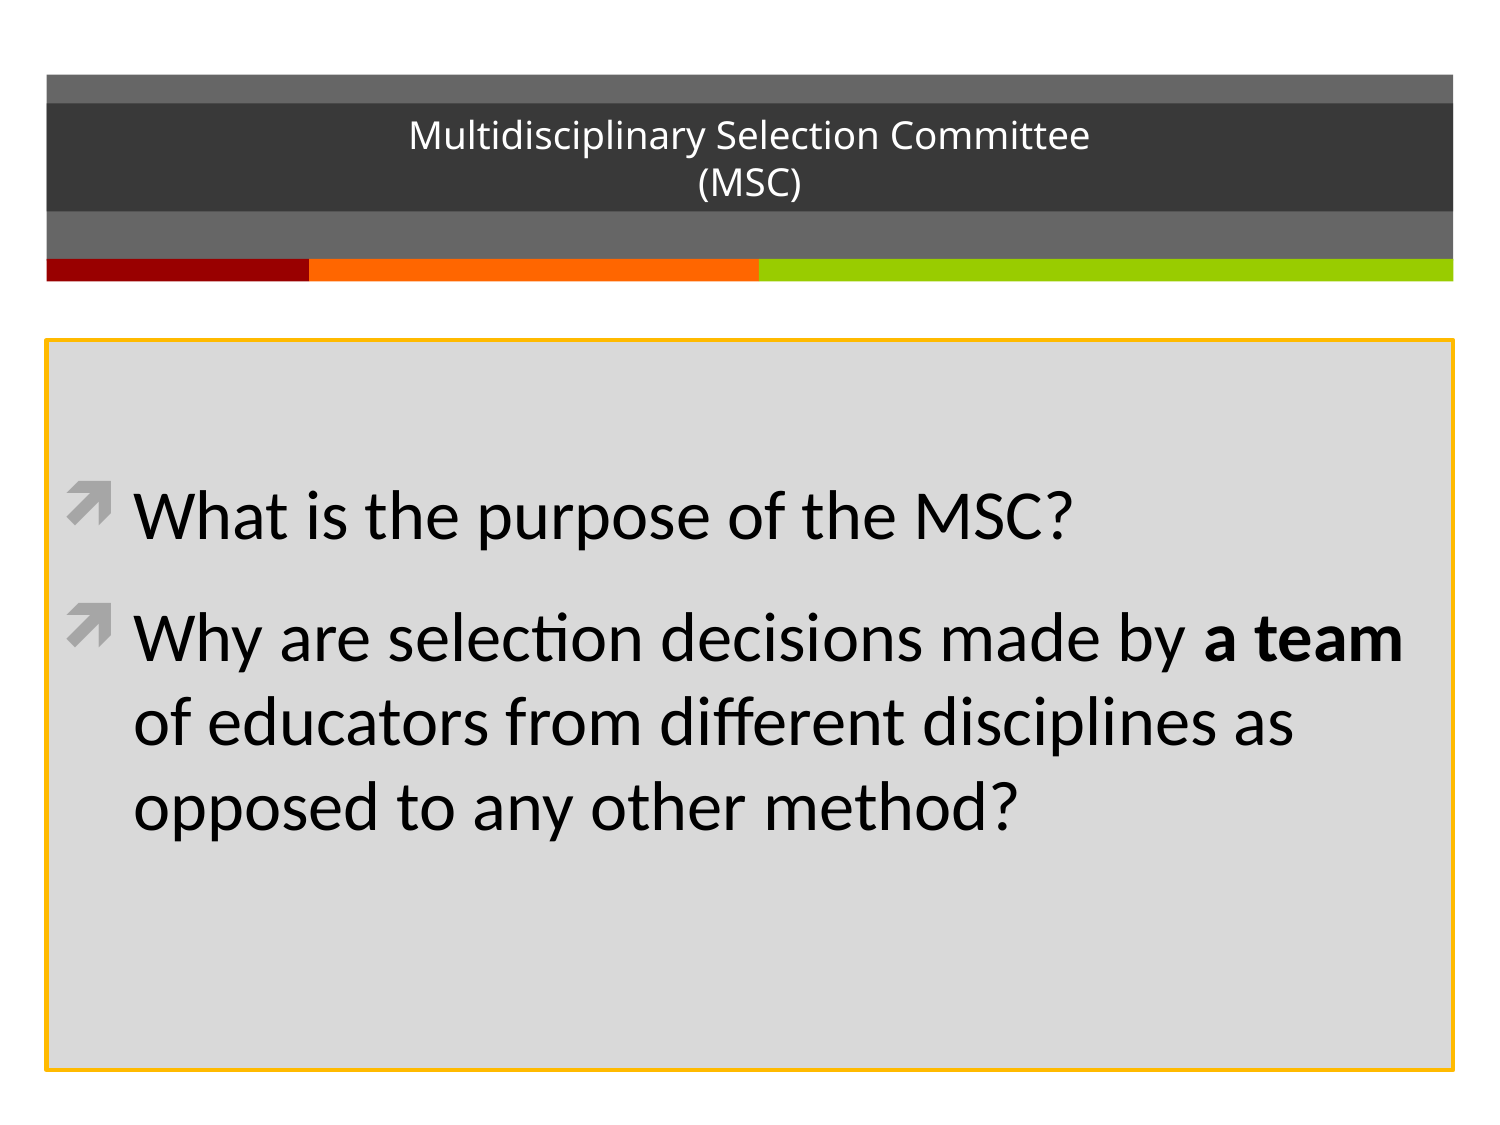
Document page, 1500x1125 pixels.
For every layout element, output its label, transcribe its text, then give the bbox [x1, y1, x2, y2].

list What is the purpose of the MSC? Why are selection decisions made by a team of educators from different disciplines as opposed to any other method? [44, 338, 1455, 1072]
title Multidisciplinary Selection Committee (MSC) [46, 103, 1454, 212]
